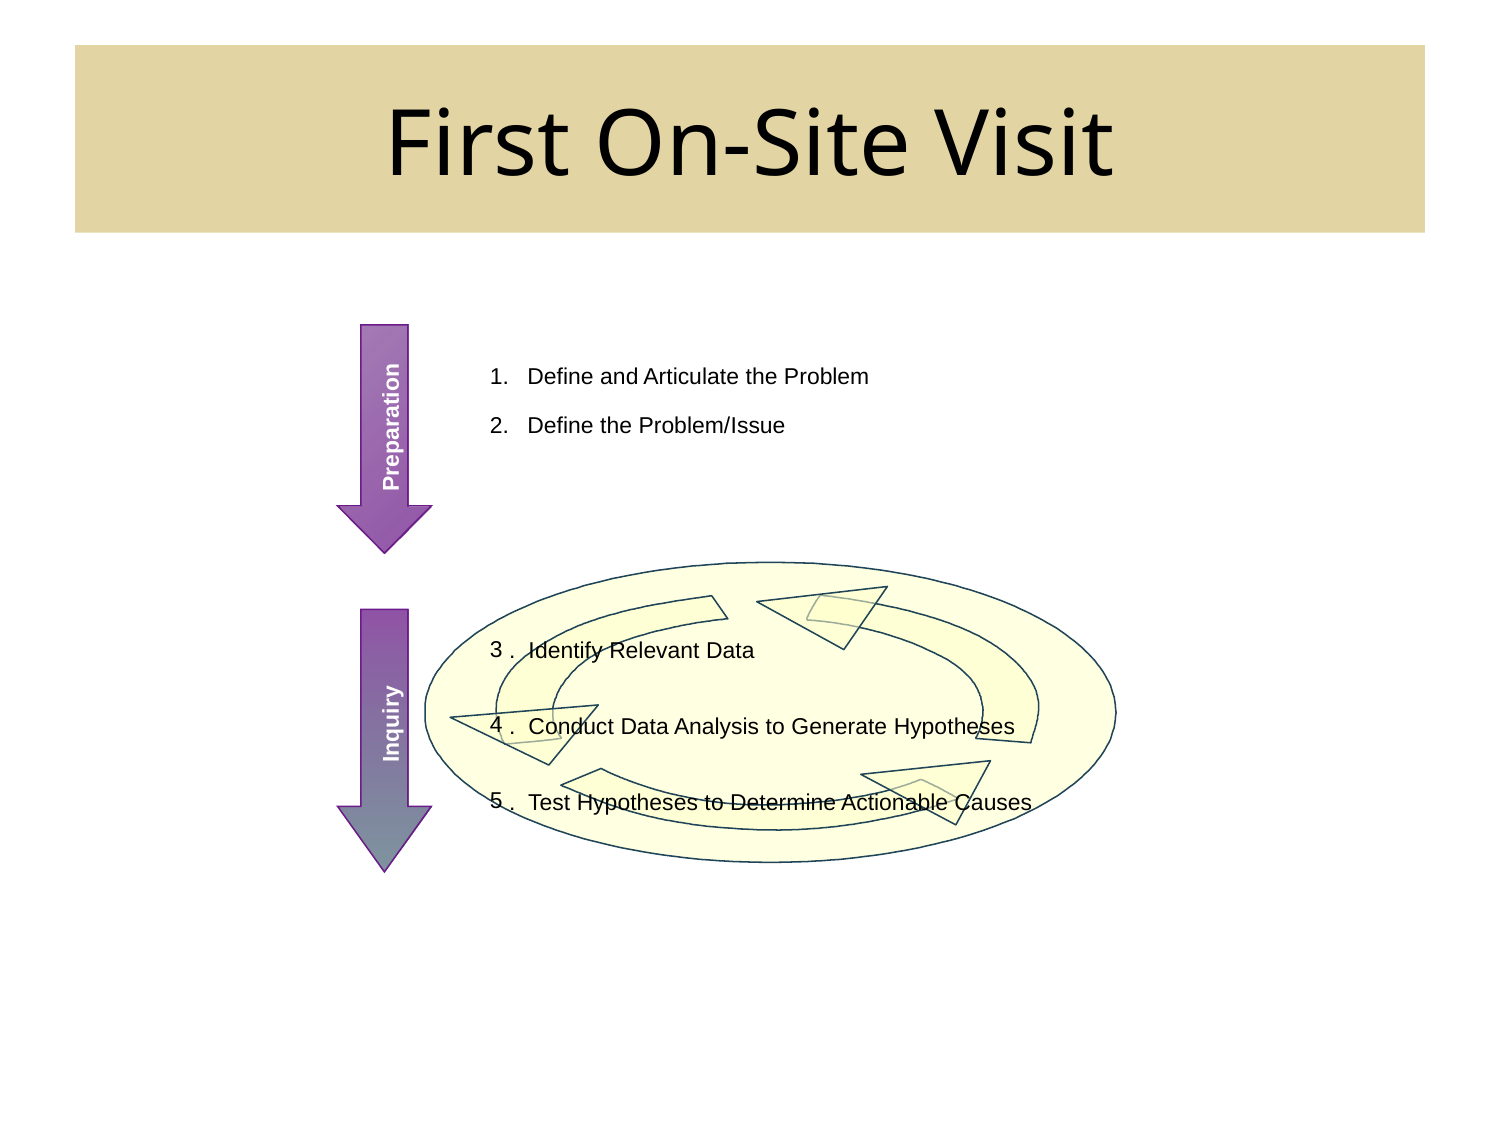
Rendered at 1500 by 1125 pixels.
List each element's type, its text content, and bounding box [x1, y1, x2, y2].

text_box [1060, 562, 1117, 863]
title First On-Site Visit [74, 44, 1426, 233]
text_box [337, 305, 1057, 873]
